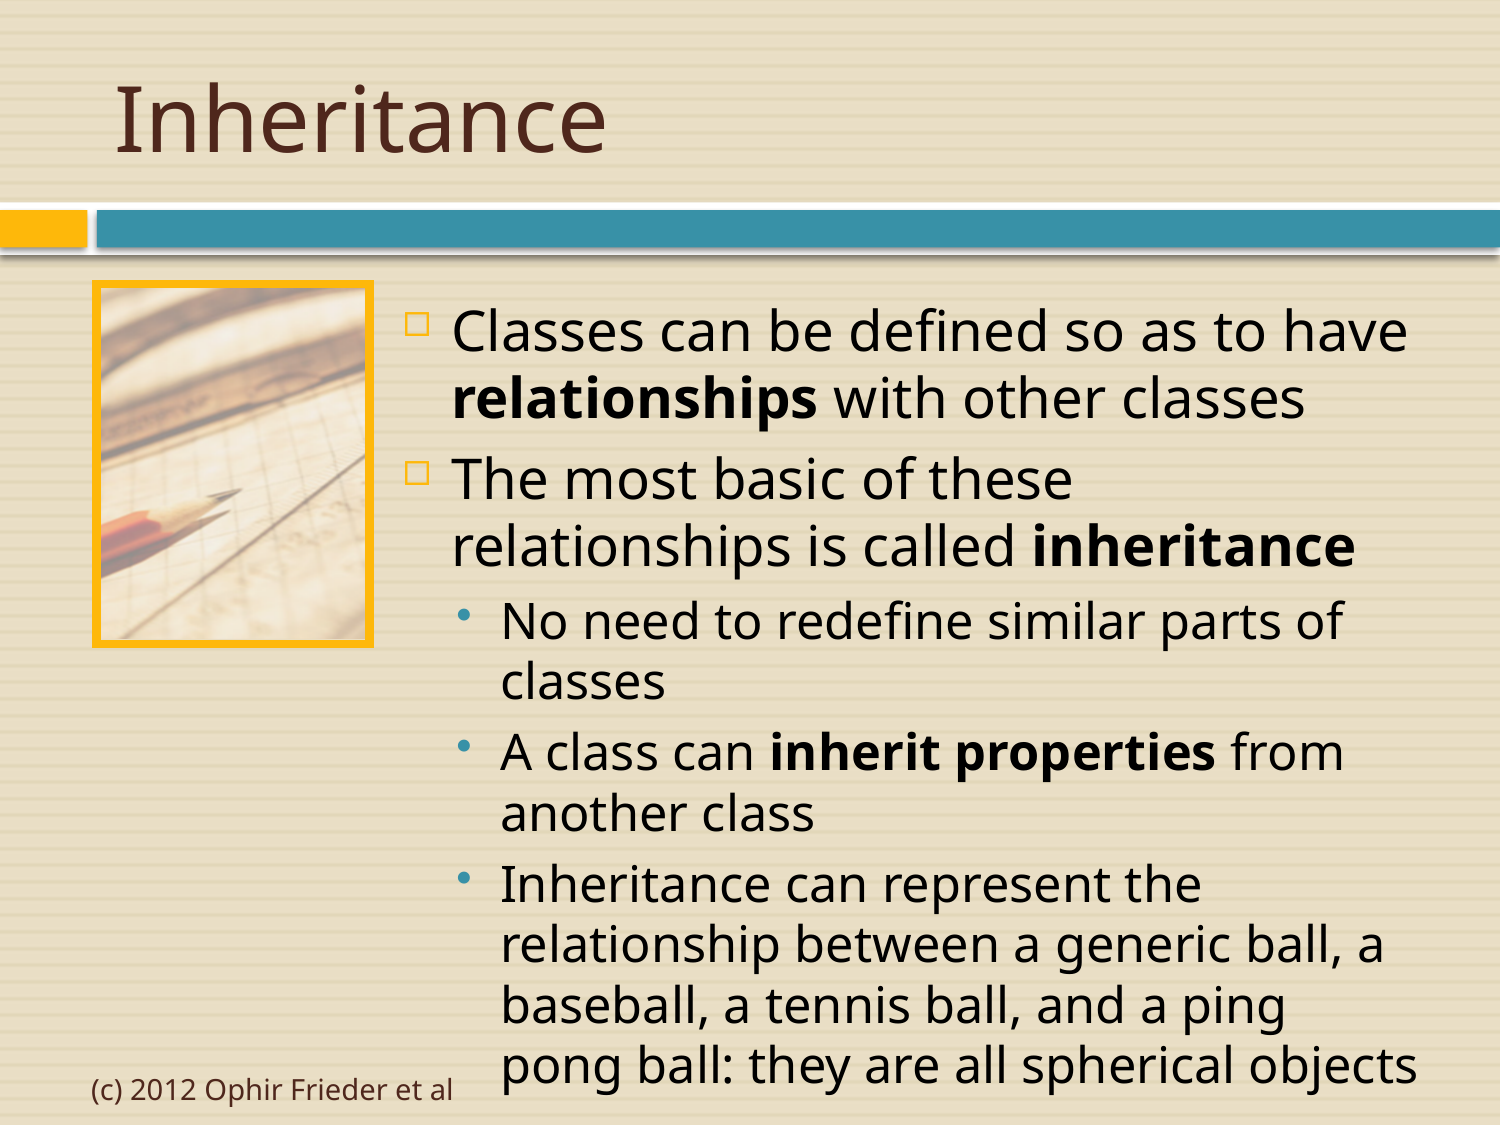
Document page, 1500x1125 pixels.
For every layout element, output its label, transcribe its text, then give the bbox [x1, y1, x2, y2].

title Inheritance [99, 44, 1425, 188]
list Classes can be defined so as to have relationships with other classes The most basic of these relationships is called inheritance No need to redefine similar parts of classes A class can inherit properties from another class Inheritance can represent the relationship between a generic ball, a baseball, a tennis ball, and a ping pong ball: they are all spherical objects [387, 287, 1438, 1125]
footer (c) 2012 Ophir Frieder et al [7, 1058, 469, 1119]
picture [101, 288, 365, 640]
